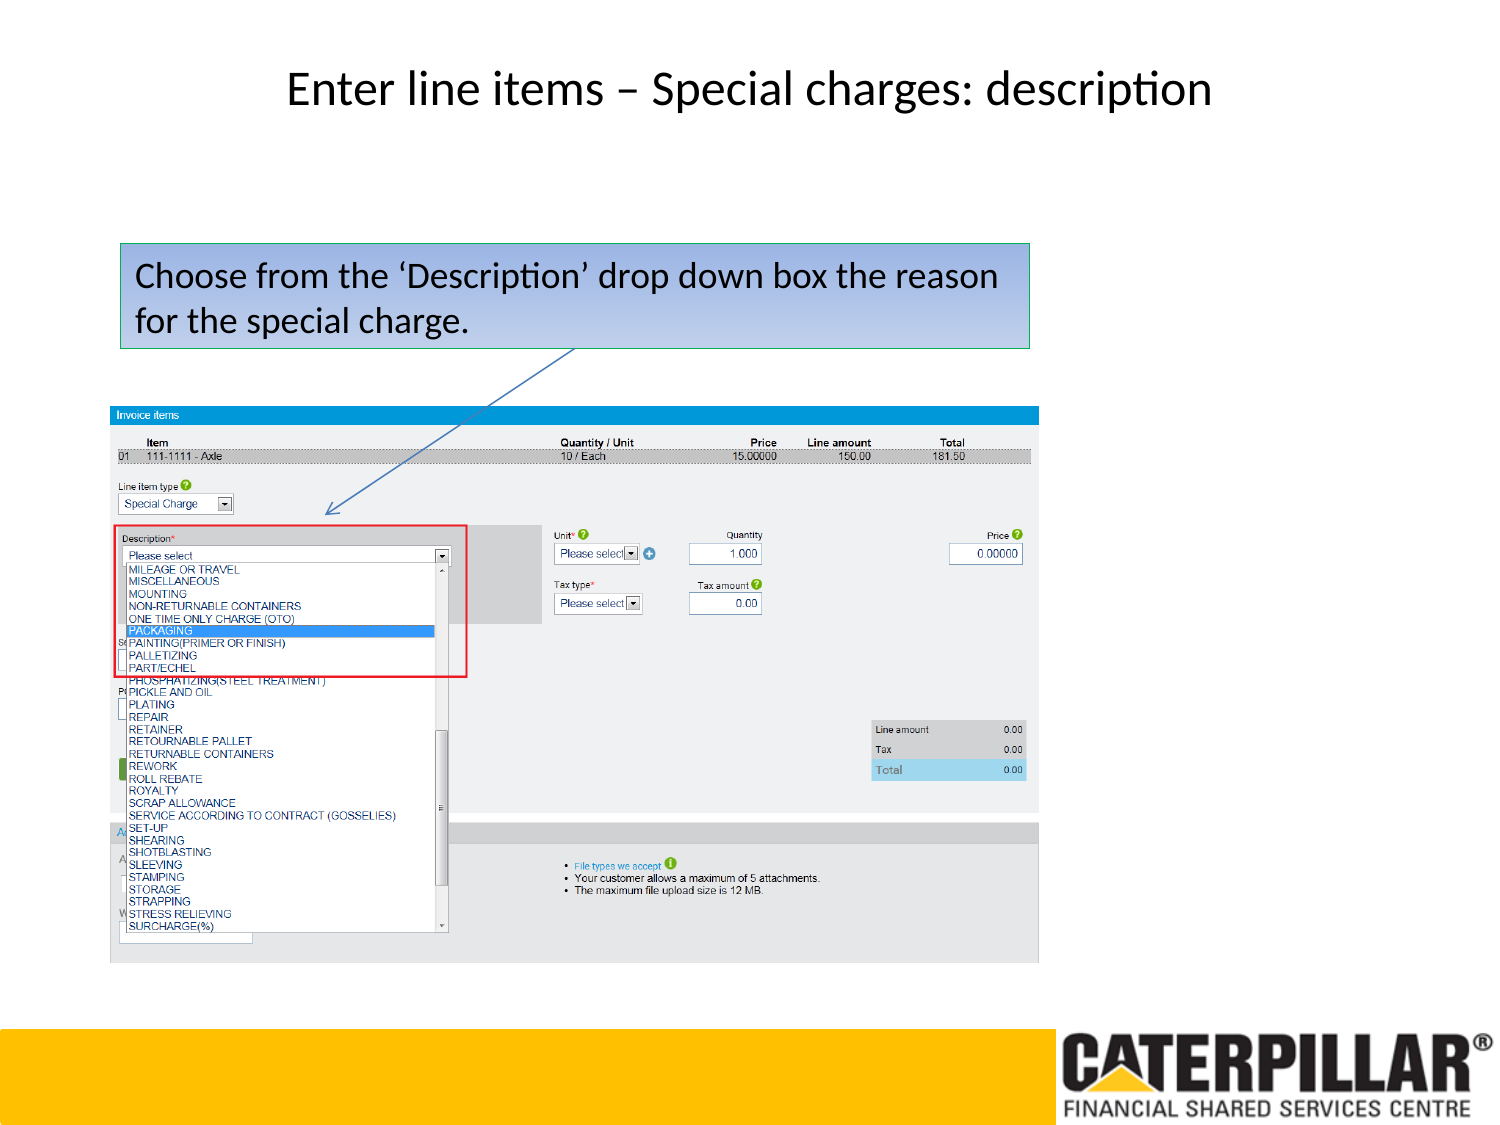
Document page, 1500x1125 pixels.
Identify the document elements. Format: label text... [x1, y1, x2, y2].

picture [100, 396, 1046, 964]
text_box Choose from the ‘Description’ drop down box the reason for the special charge. [120, 243, 1030, 349]
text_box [324, 349, 576, 516]
picture [0, 1029, 1500, 1125]
title Enter line items – Special charges: description [75, 45, 1425, 126]
